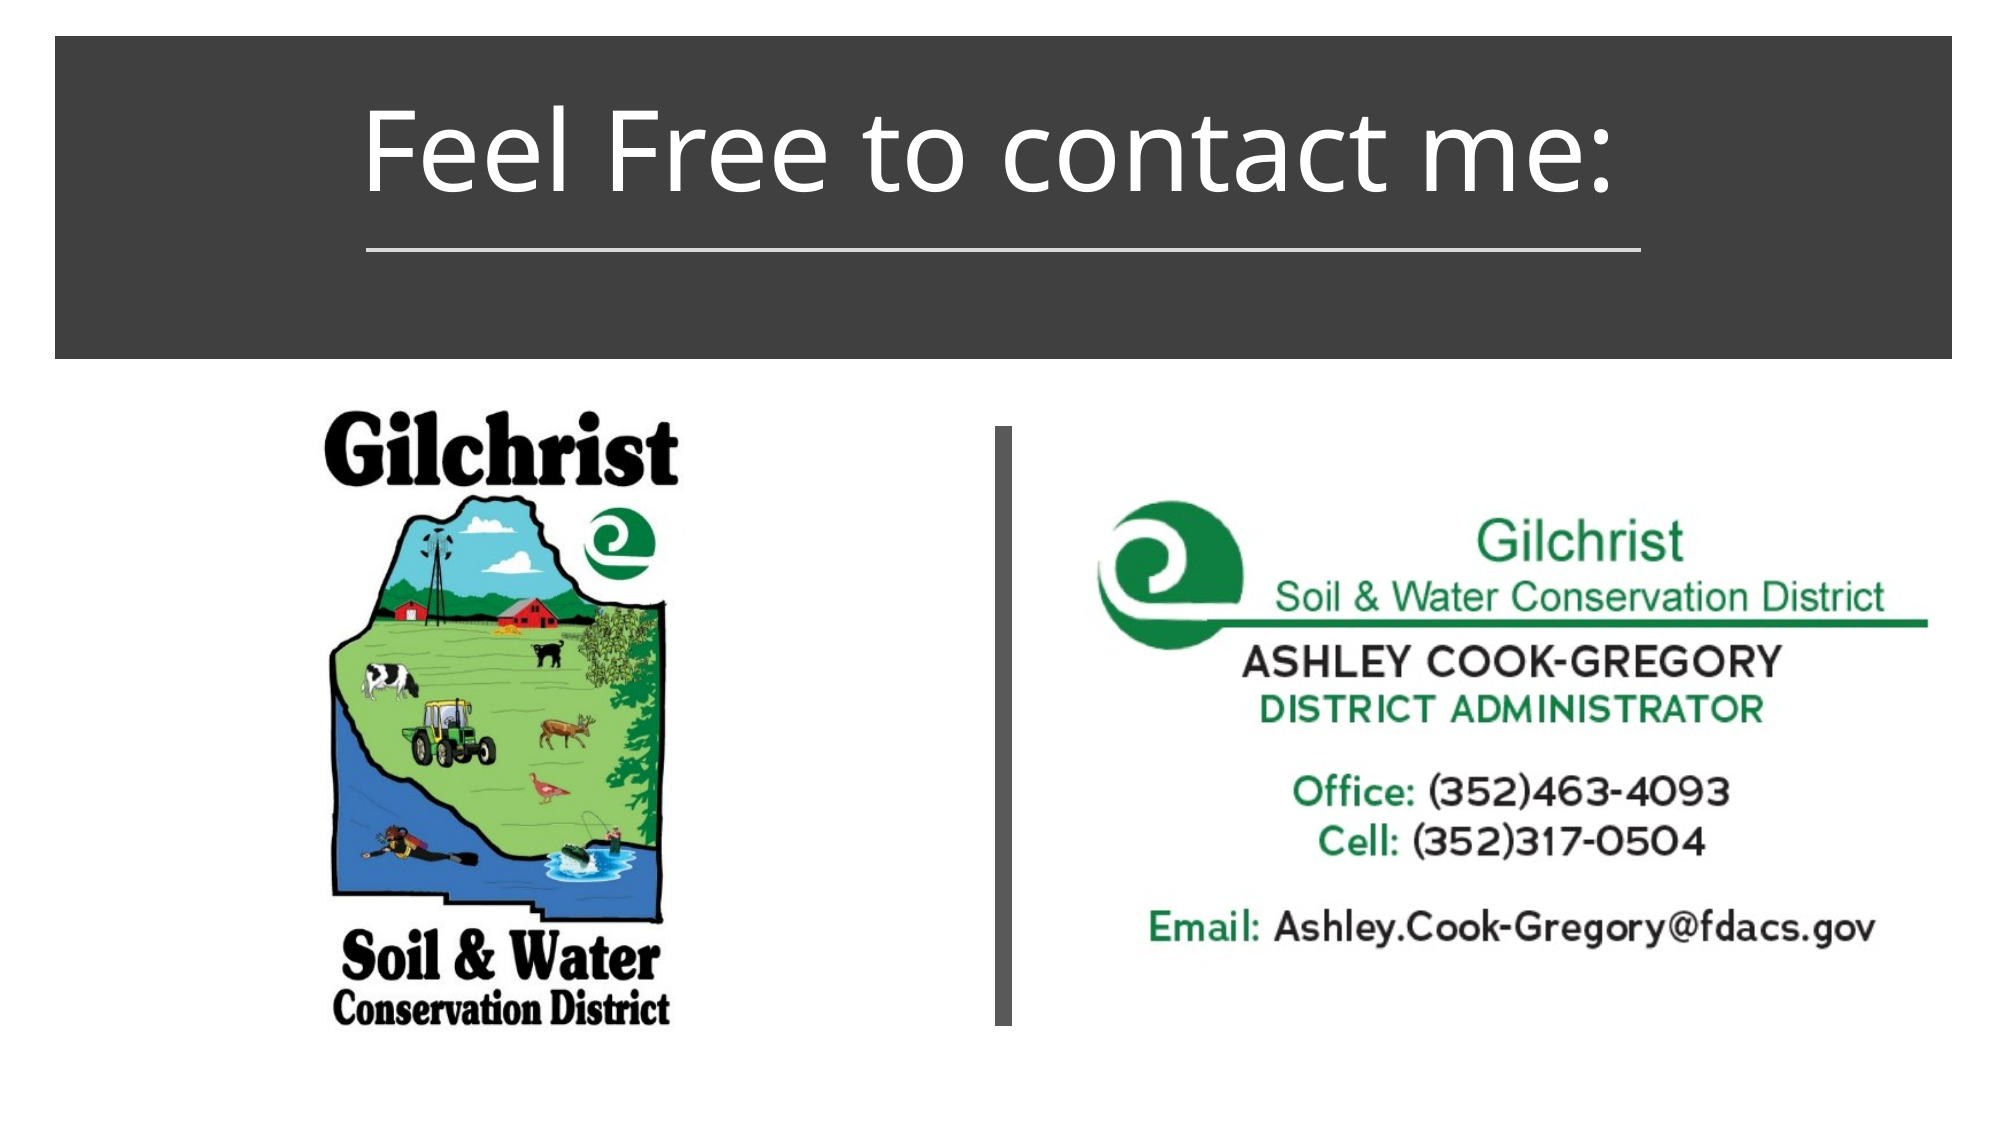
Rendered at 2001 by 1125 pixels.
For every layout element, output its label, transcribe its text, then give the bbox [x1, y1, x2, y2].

picture [1059, 278, 1952, 1125]
text_box [64, 45, 1942, 350]
title Feel Free to contact me: [89, 71, 1917, 224]
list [317, 398, 687, 1054]
